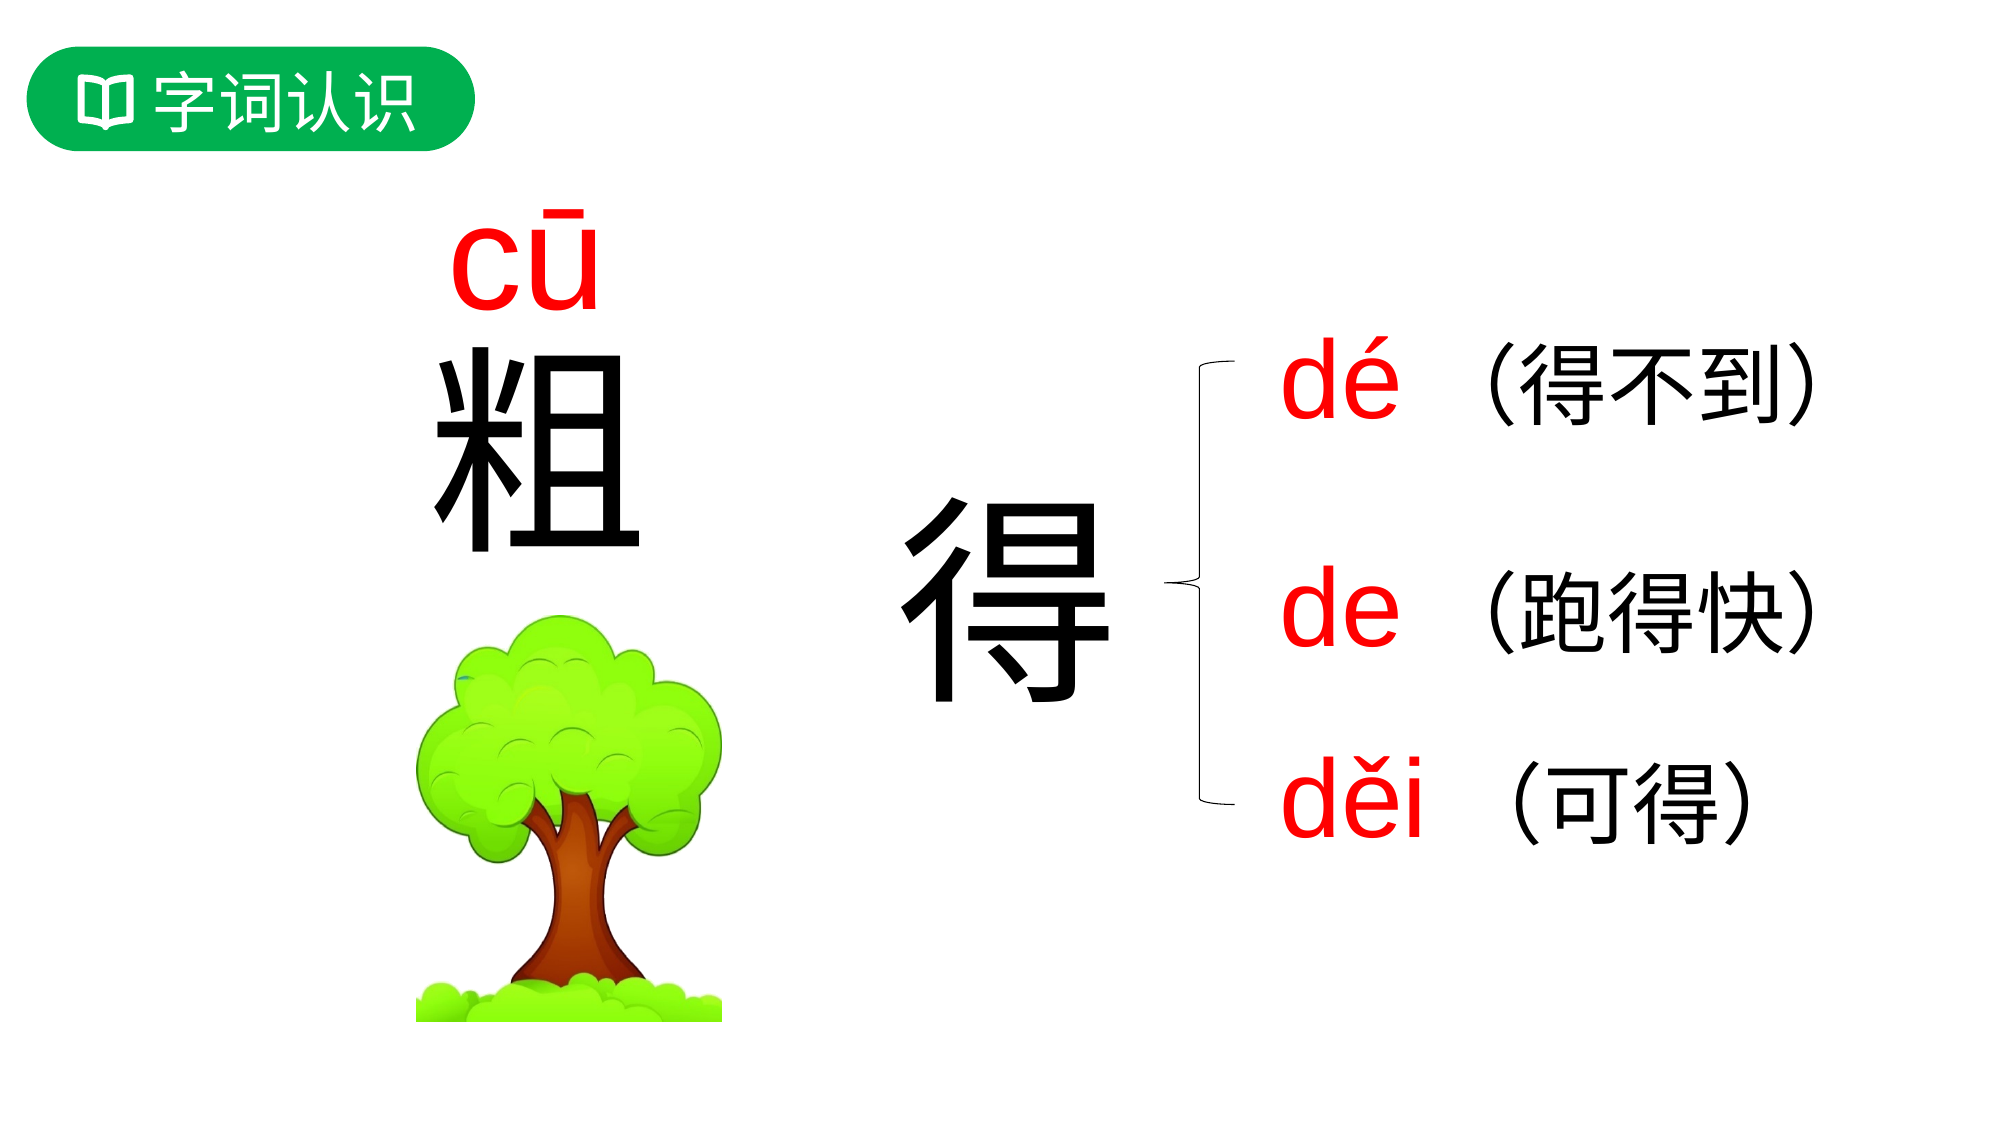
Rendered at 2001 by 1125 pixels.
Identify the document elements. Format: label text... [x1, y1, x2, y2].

text_box [1164, 360, 1235, 806]
text_box [77, 74, 134, 131]
text_box [25, 45, 477, 153]
text_box děi（可得） [1259, 716, 1888, 870]
text_box 得 [876, 452, 1198, 740]
text_box 粗 [405, 302, 750, 590]
text_box dé（得不到） [1259, 297, 2000, 451]
text_box de（跑得快） [1259, 525, 2000, 679]
text_box cū [332, 149, 722, 350]
picture [416, 615, 722, 1022]
text_box 字词认识 [137, 53, 444, 149]
